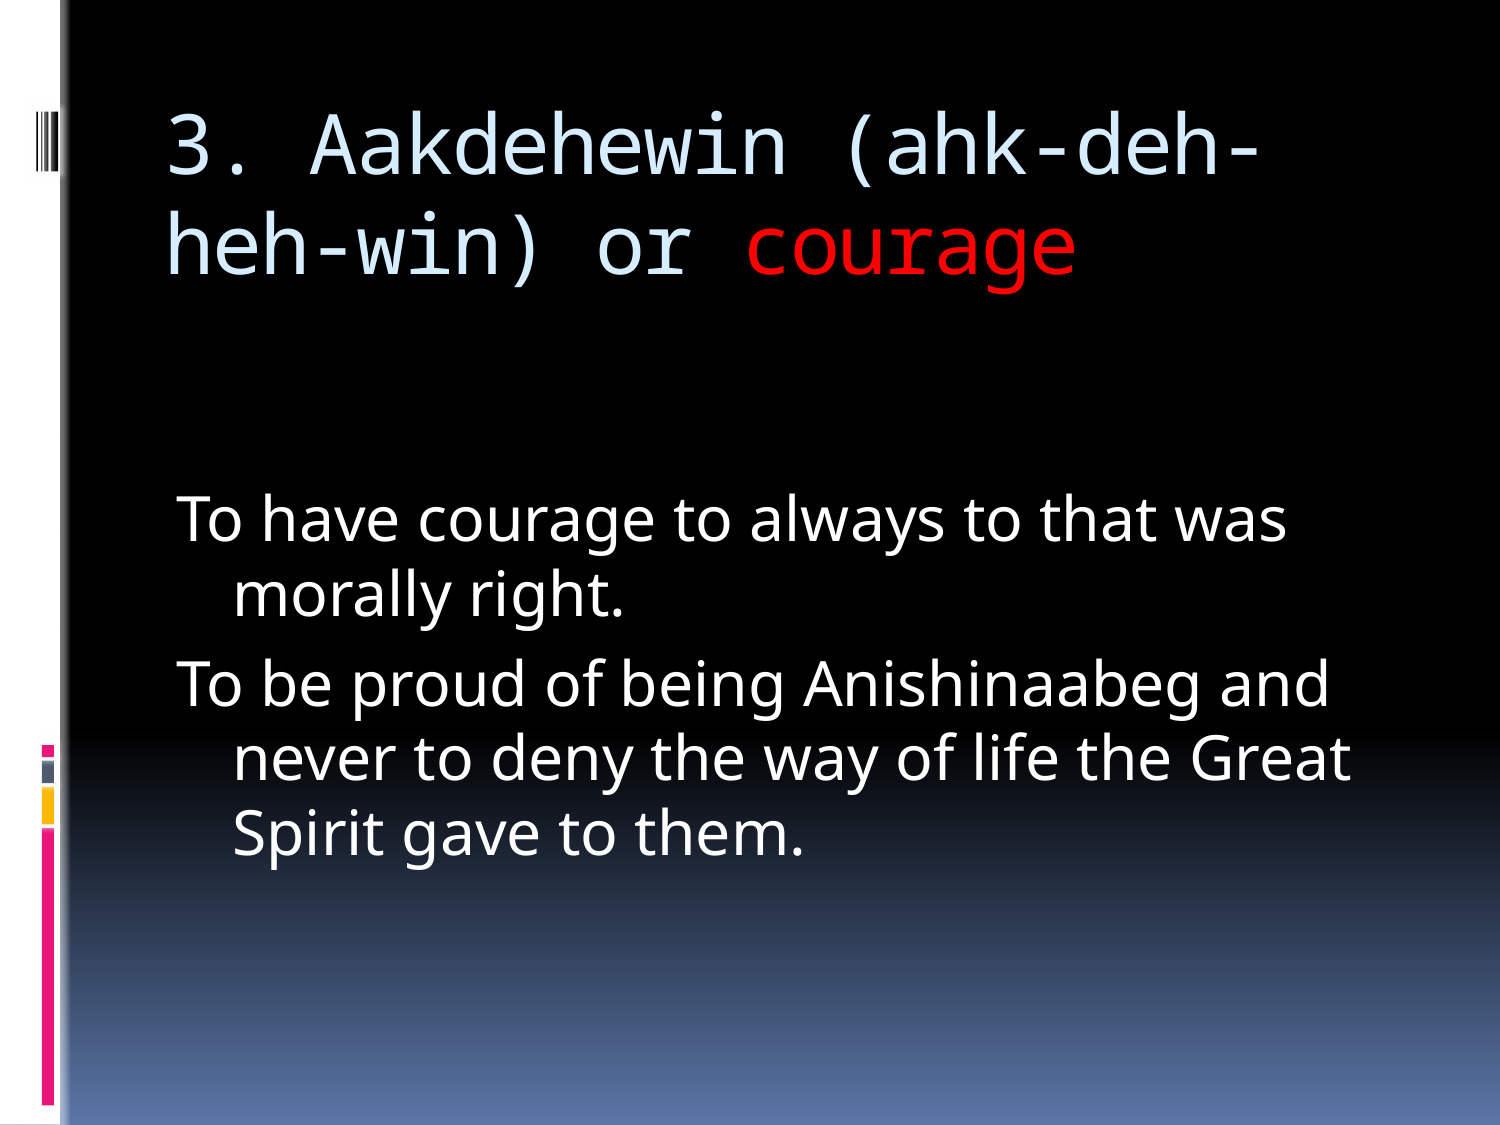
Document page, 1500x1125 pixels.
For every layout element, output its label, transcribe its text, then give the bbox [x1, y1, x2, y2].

title 3. Aakdehewin (ahk-deh-heh-win) or courage [150, 83, 1425, 234]
list To have courage to always to that was morally right. To be proud of being Anishinaabeg and never to deny the way of life the Great Spirit gave to them. [150, 292, 1425, 1043]
